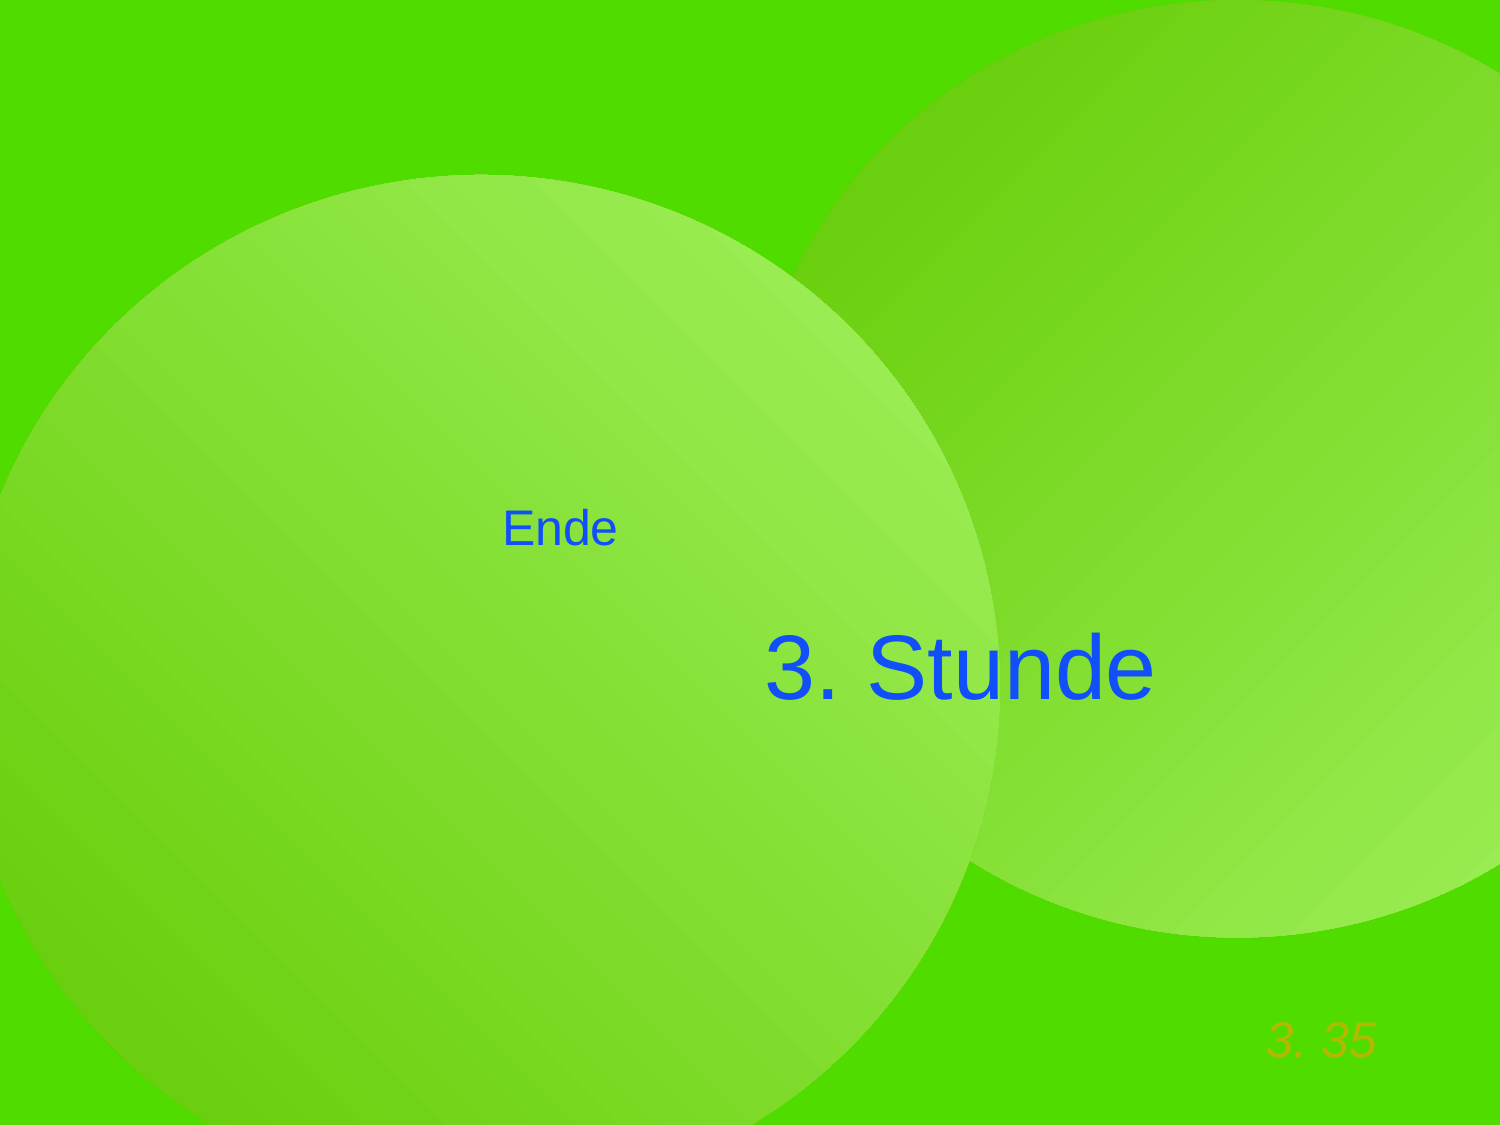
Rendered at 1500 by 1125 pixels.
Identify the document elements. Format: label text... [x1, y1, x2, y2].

text_box 3. Stunde [749, 562, 1213, 725]
title Ende [487, 437, 800, 563]
